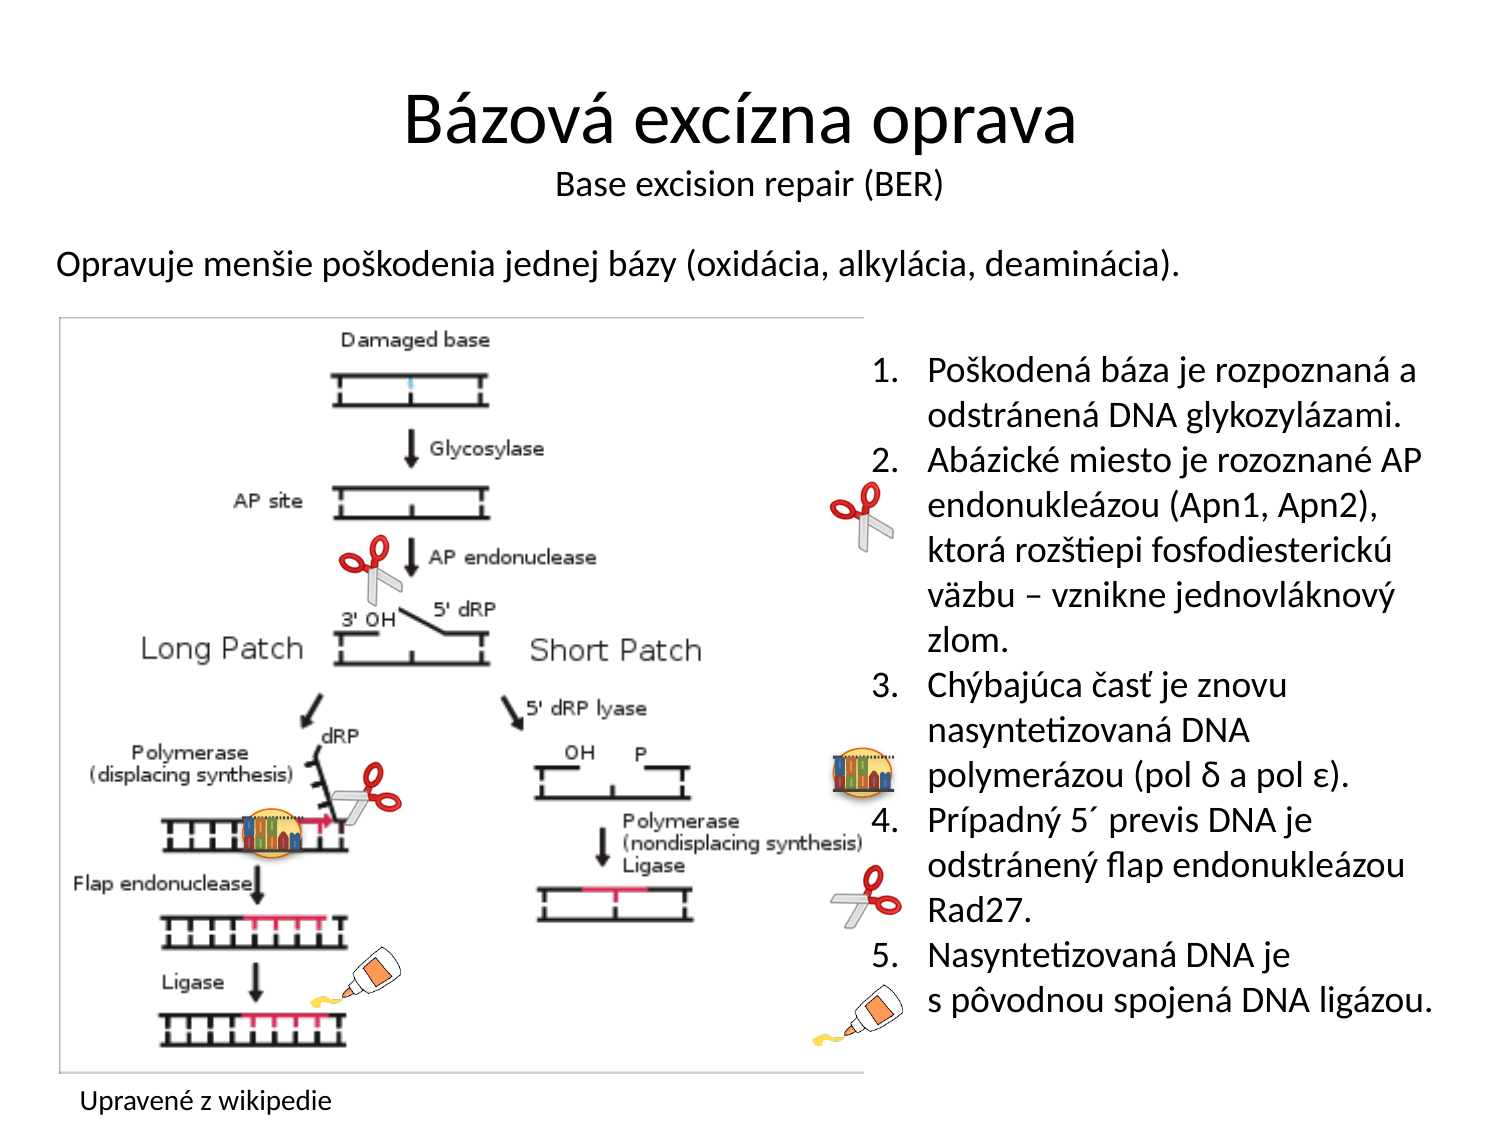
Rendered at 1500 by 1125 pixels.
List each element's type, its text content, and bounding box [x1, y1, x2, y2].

picture [347, 541, 402, 604]
picture [837, 863, 903, 931]
text_box Opravuje menšie poškodenia jednej bázy (oxidácia, alkylácia, deaminácia). [41, 231, 1447, 337]
picture [838, 480, 903, 554]
picture [811, 984, 904, 1046]
picture [337, 766, 391, 828]
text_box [241, 808, 304, 858]
text_box Upravené z wikipedie [64, 1083, 401, 1124]
text_box Poškodená báza je rozpoznaná a odstránená DNA glykozylázami. Abázické miesto je rozoznané AP endonukleázou (Apn1, Apn2), ktorá rozštiepi fosfodiesterickú väzbu – vznikne jednovláknový zlom. Chýbajúca časť je znovu nasyntetizovaná DNA polymerázou (pol δ a pol ε). Prípadný 5´ previs DNA je odstránený flap endonukleázou Rad27. Nasyntetizovaná DNA je s pôvodnou spojená DNA ligázou. [868, 338, 1459, 1073]
picture [309, 946, 401, 1008]
title Bázová excízna oprava Base excision repair (BER) [75, 42, 1425, 231]
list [58, 317, 864, 1075]
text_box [832, 748, 895, 798]
